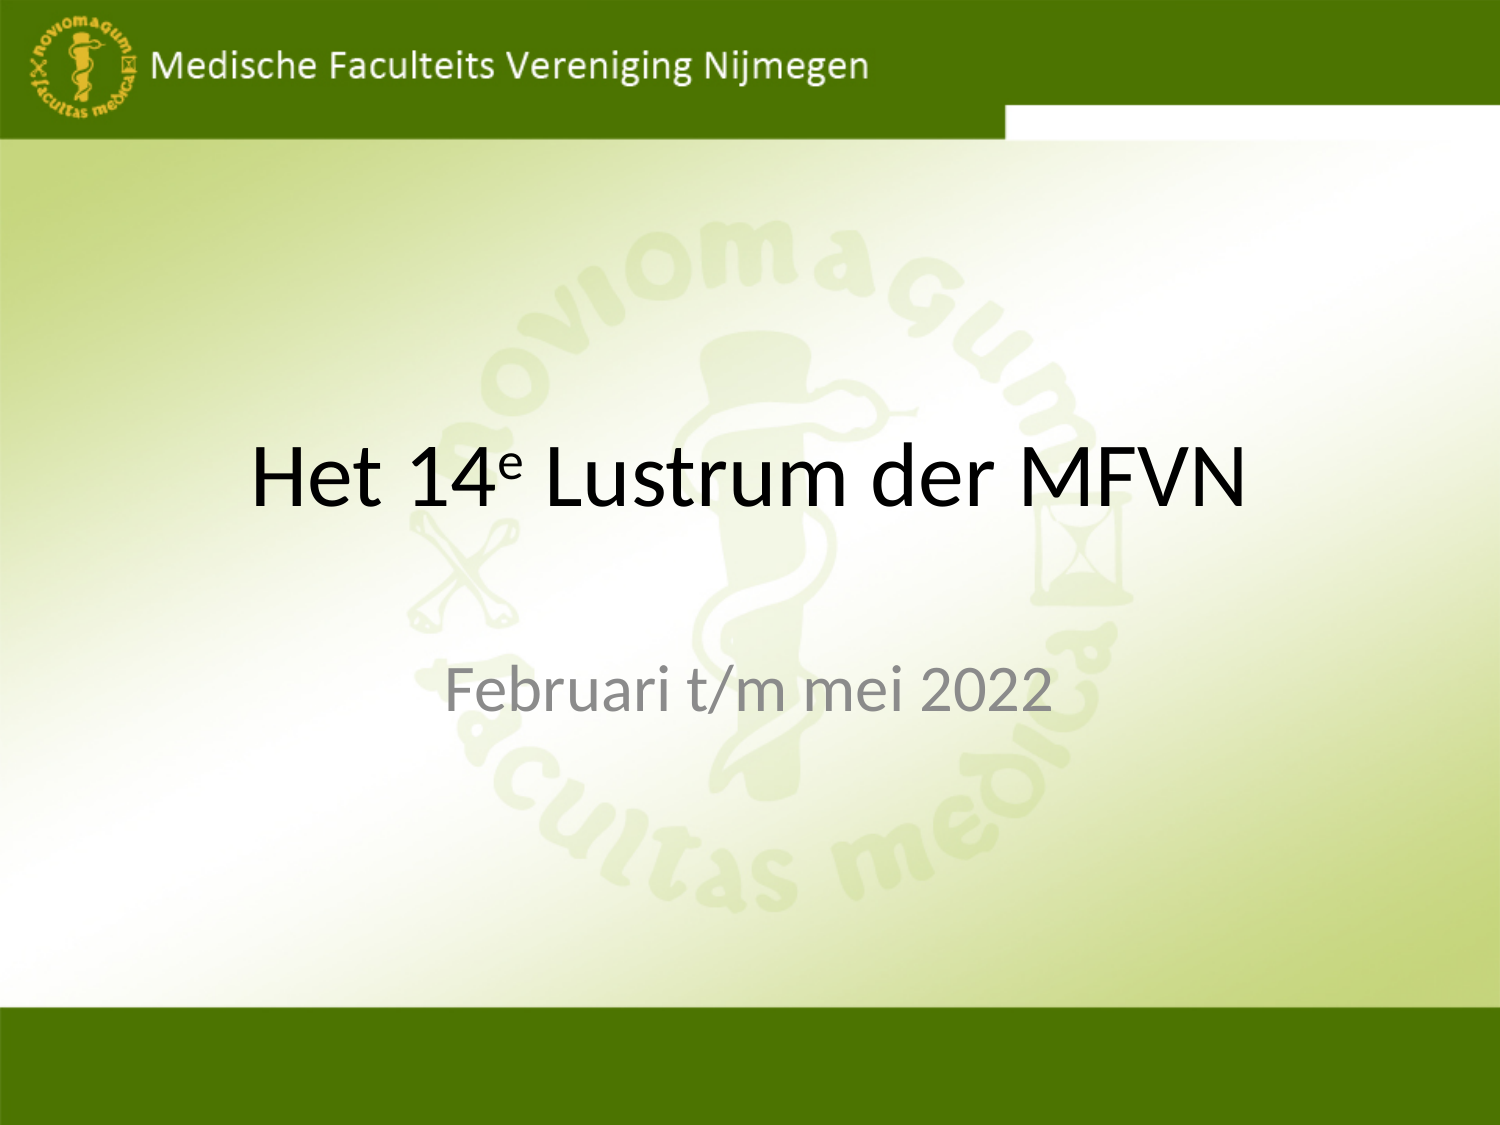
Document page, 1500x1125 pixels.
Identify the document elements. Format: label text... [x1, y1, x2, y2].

title Het 14e Lustrum der MFVN [112, 349, 1388, 591]
picture [0, 0, 1500, 1125]
subtitle Februari t/m mei 2022 [224, 637, 1276, 926]
